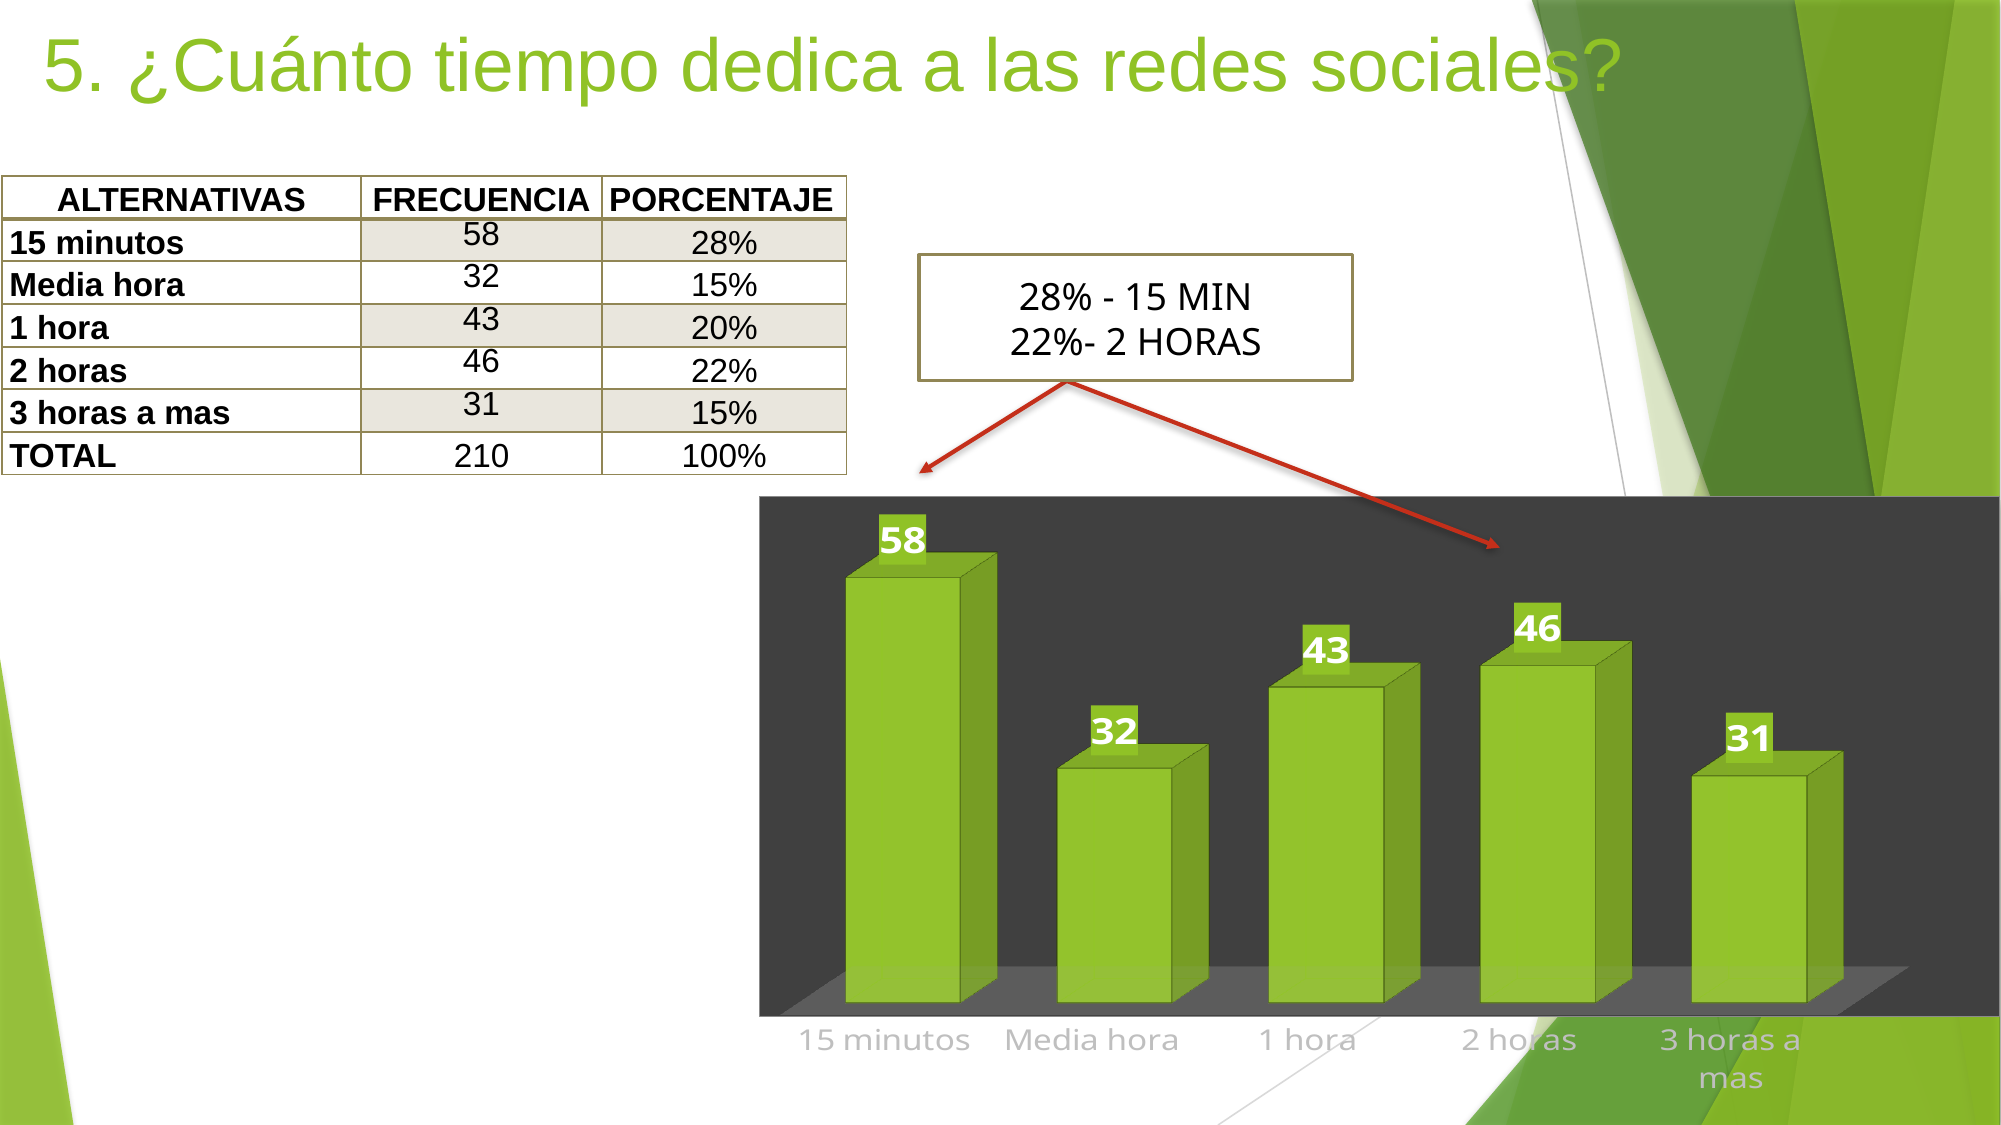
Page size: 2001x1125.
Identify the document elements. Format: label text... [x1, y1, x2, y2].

title 5. ¿Cuánto tiempo dedica a las redes sociales? [7, 9, 1661, 131]
table_cell 22% [603, 348, 846, 388]
table_cell 43 [362, 305, 601, 346]
table_cell 15% [603, 390, 846, 431]
table_cell 31 [362, 390, 601, 431]
table_cell 15 minutos [3, 221, 360, 260]
table_header ALTERNATIVAS [3, 177, 360, 217]
table_cell 2 horas [3, 348, 360, 388]
table_cell 15% [603, 262, 846, 303]
table_cell 28% [603, 221, 846, 260]
table_cell 46 [362, 348, 601, 388]
table_header FRECUENCIA [362, 177, 601, 217]
table_cell 210 [362, 433, 601, 474]
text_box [1066, 380, 1501, 549]
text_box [918, 380, 1065, 474]
text_box 28% - 15 MIN 22%- 2 HORAS [917, 253, 1354, 380]
chart [758, 495, 2000, 1098]
table_cell 1 hora [3, 305, 360, 346]
table_cell 58 [362, 221, 601, 260]
table_cell 20% [603, 305, 846, 346]
table_cell Media hora [3, 262, 360, 303]
table_header PORCENTAJE [603, 177, 846, 217]
table_cell 100% [603, 433, 846, 474]
table_cell TOTAL [3, 433, 360, 474]
table_cell 32 [362, 262, 601, 303]
table_cell 3 horas a mas [3, 390, 360, 431]
